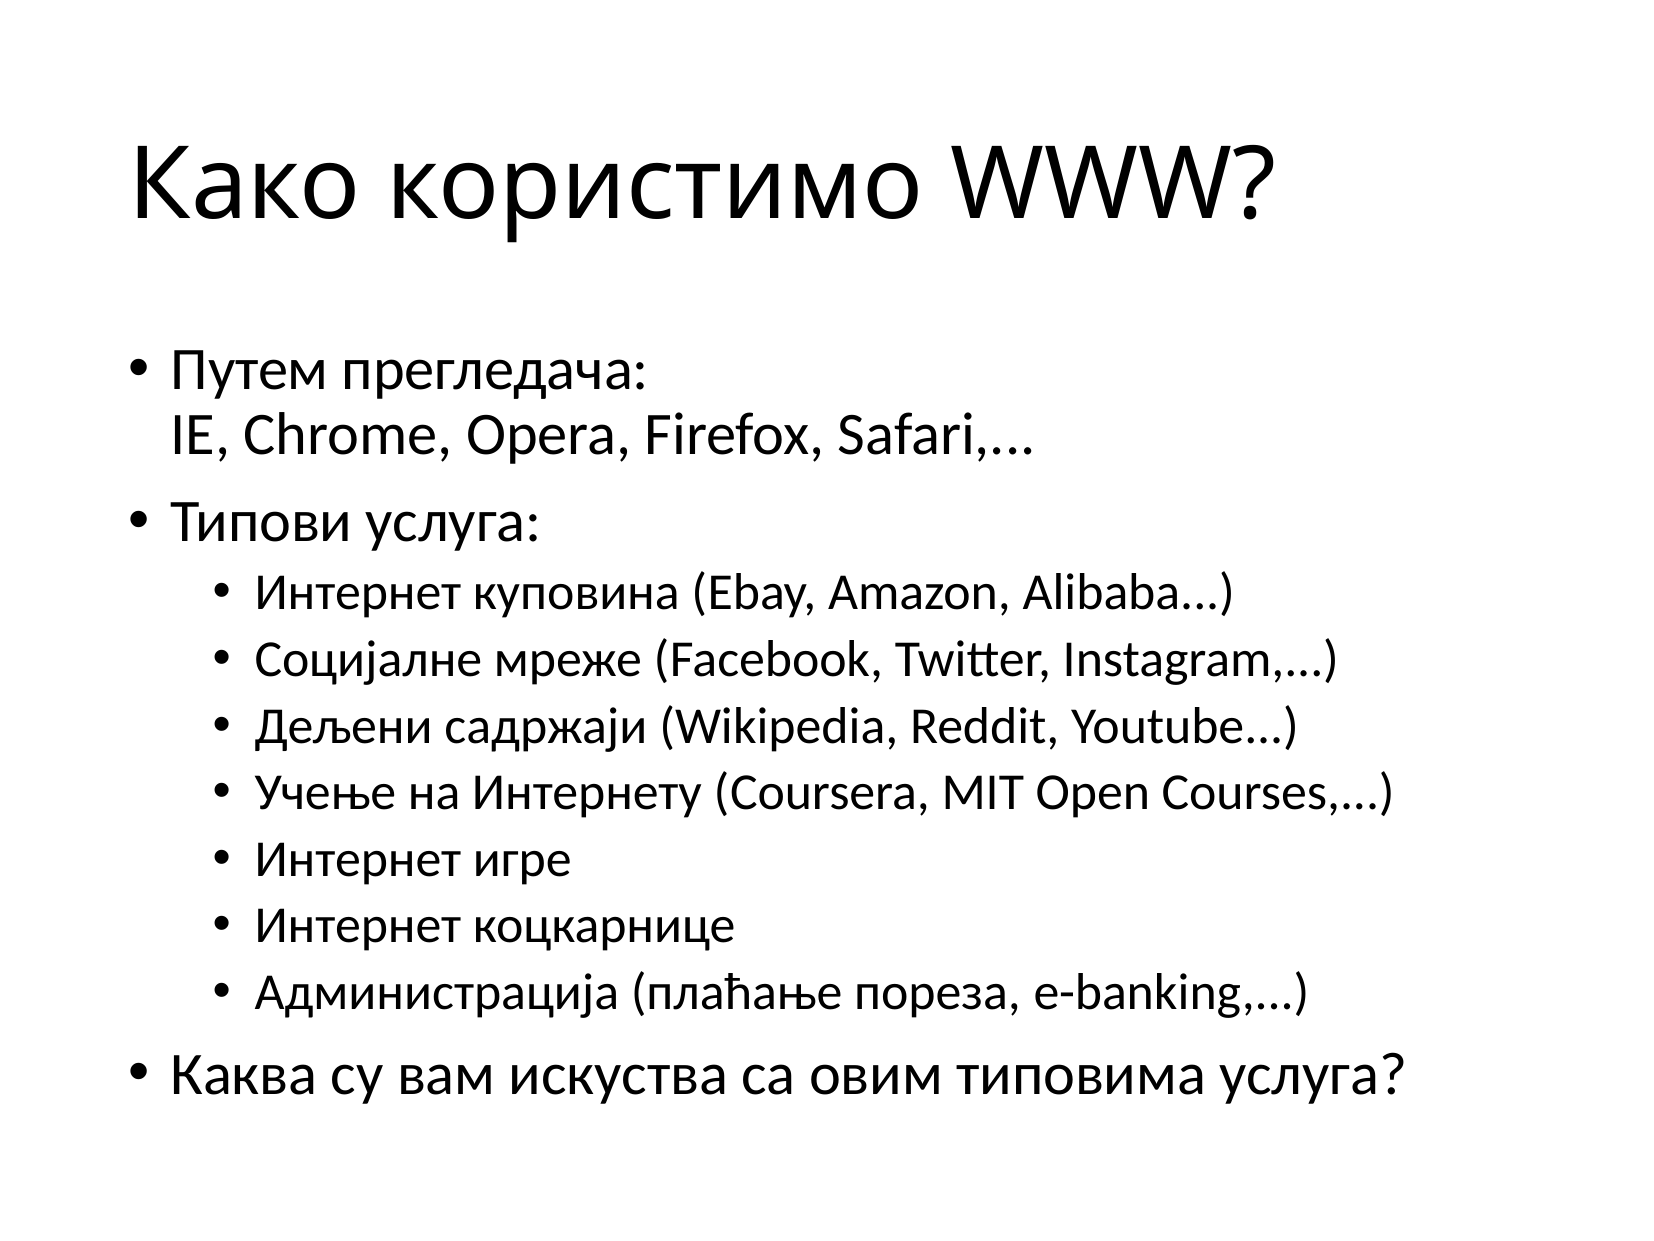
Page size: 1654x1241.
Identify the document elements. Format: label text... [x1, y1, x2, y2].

list Путем прегледача: IE, Chrome, Opera, Firefox, Safari,... Типови услуга: Интернет куповина (Ebay, Amazon, Alibaba...) Социјалне мреже (Facebook, Twitter, Instagram,...) Дељени садржаји (Wikipedia, Reddit, Youtube...) Учење на Интернету (Coursera, MIT Open Courses,...) Интернет игре Интернет коцкарнице Администрација (плаћање пореза, e-banking,...) Каква су вам искуства са овим типовима услуга? [113, 330, 1540, 1117]
title Како користимо WWW? [113, 66, 1540, 306]
